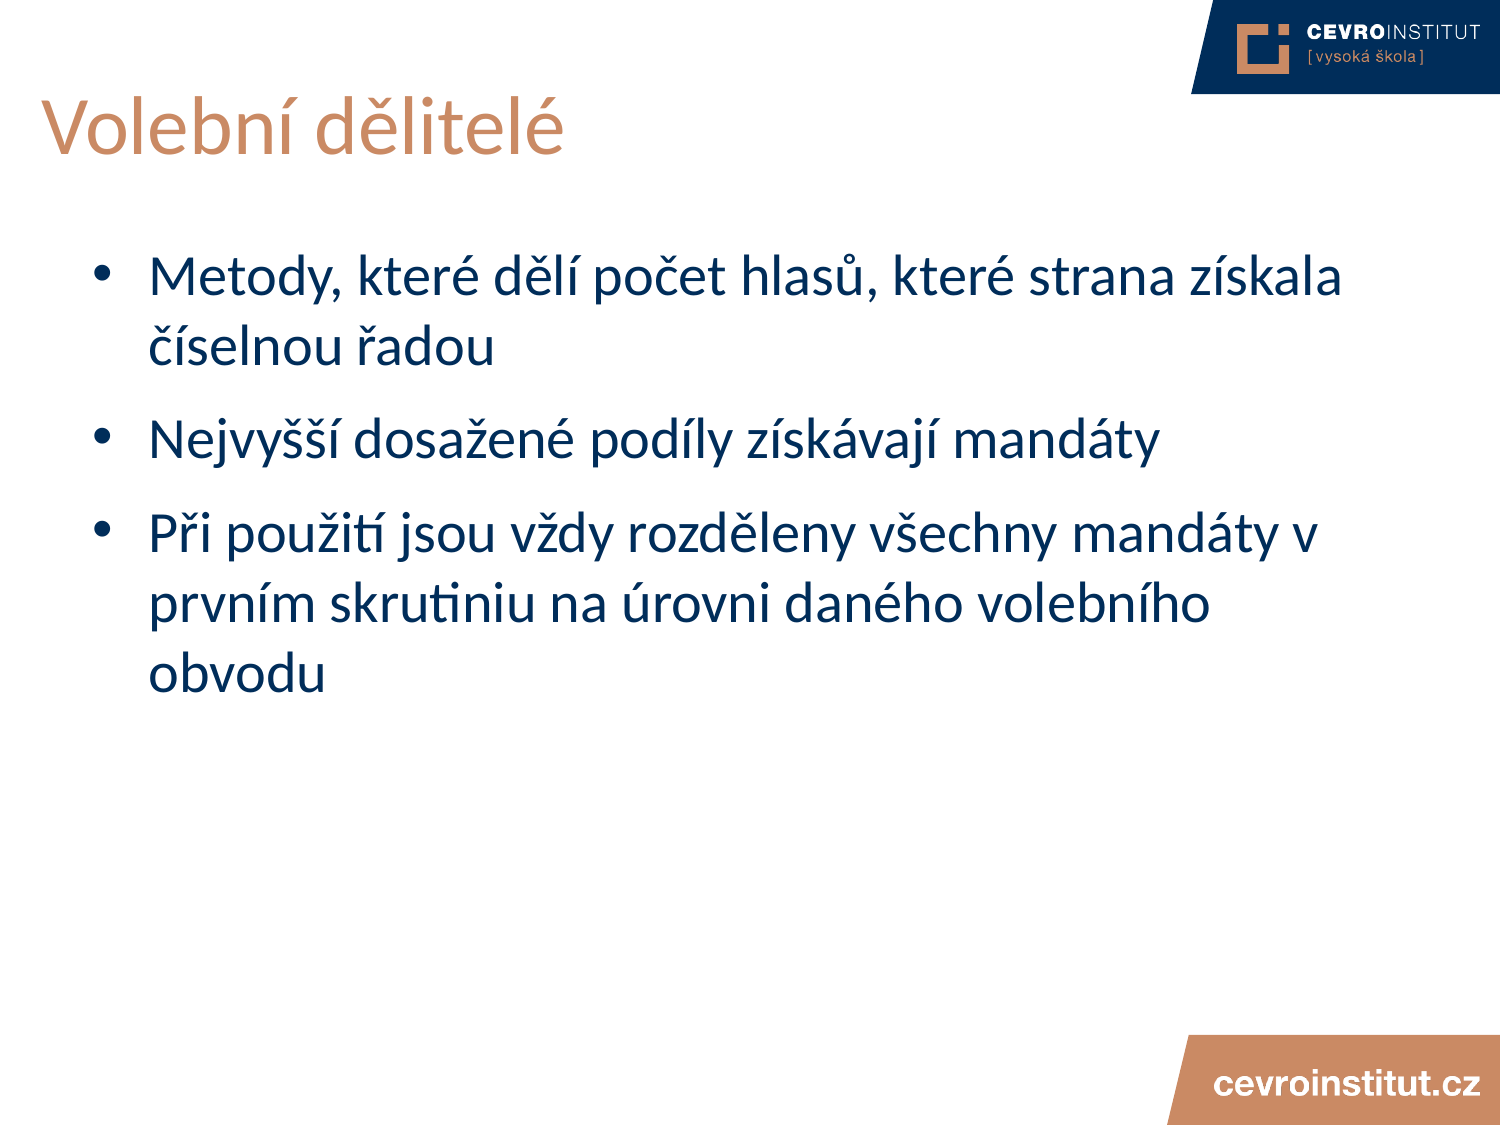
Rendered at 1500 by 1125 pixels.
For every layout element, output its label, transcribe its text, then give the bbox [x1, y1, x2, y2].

picture [1214, 1069, 1480, 1096]
title Volební dělitelé [0, 45, 1500, 197]
text_box Metody, které dělí počet hlasů, které strana získala číselnou řadou Nejvyšší dosažené podíly získávají mandáty Při použití jsou vždy rozděleny všechny mandáty v prvním skrutiniu na úrovni daného volebního obvodu [77, 229, 1400, 988]
picture [1237, 24, 1480, 45]
